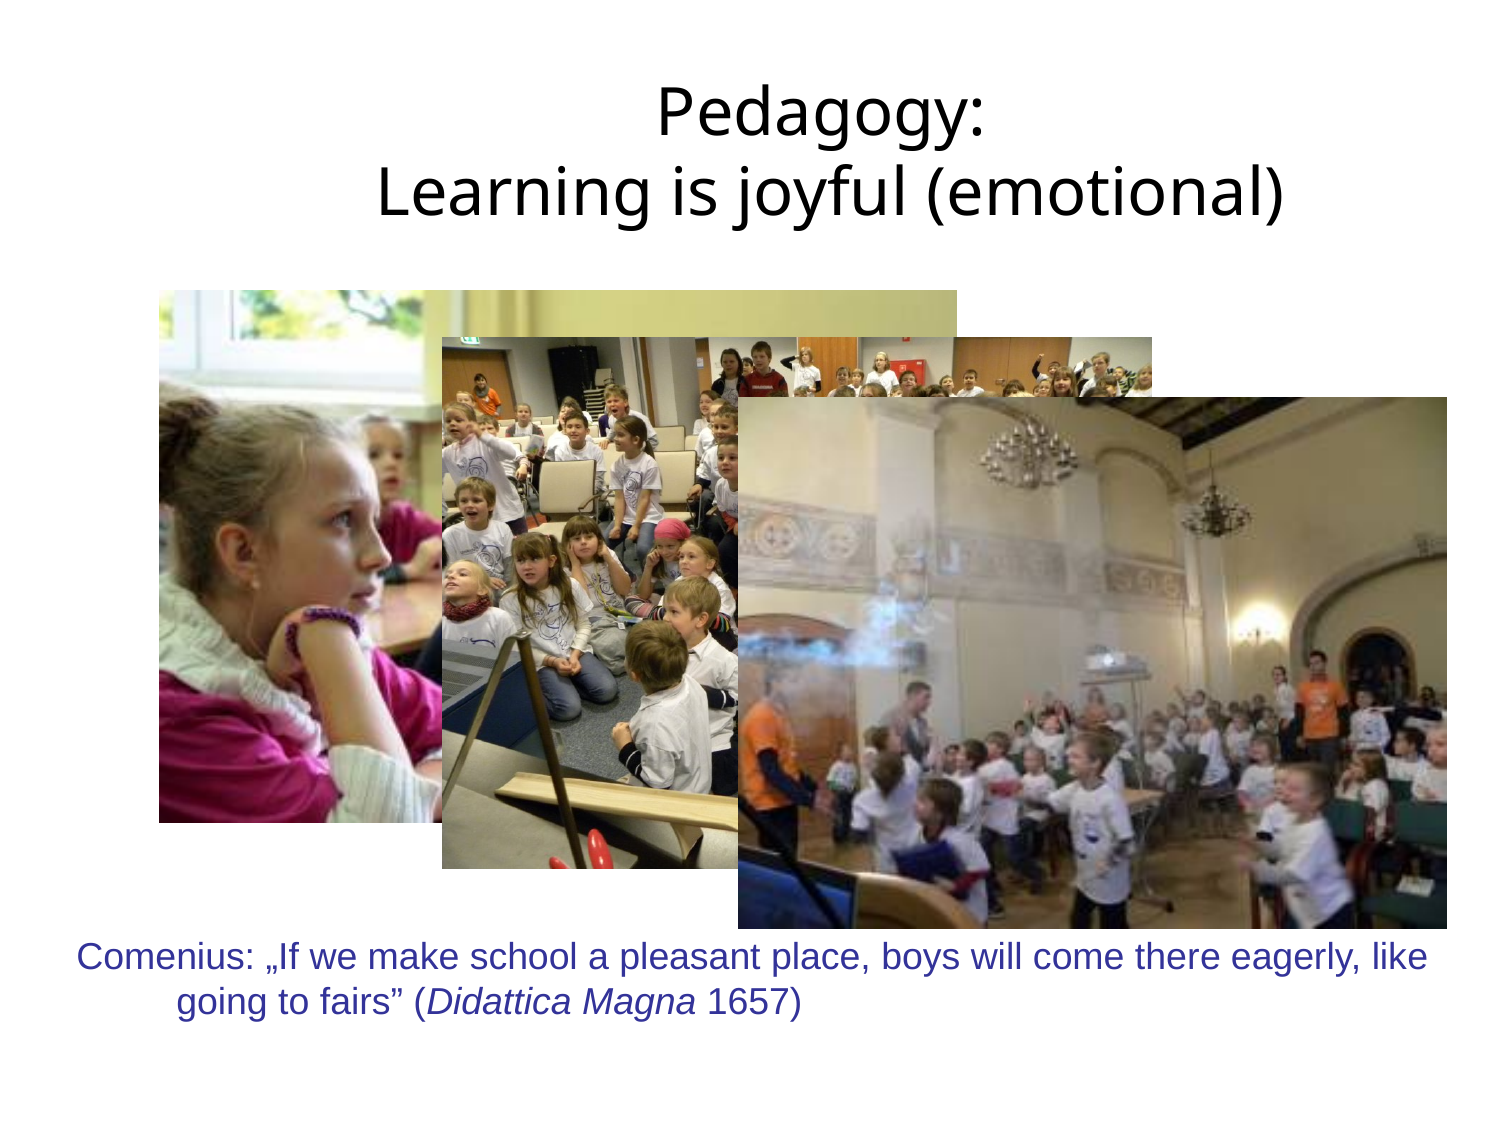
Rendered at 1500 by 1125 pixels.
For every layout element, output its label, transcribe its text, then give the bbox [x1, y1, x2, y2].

title Pedagogy: Learning is joyful (emotional) [230, 54, 1430, 243]
text_box Comenius: „If we make school a pleasant place, boys will come there eagerly, like going to fairs” (Didattica Magna 1657) [61, 924, 1500, 1030]
picture [159, 290, 1447, 929]
